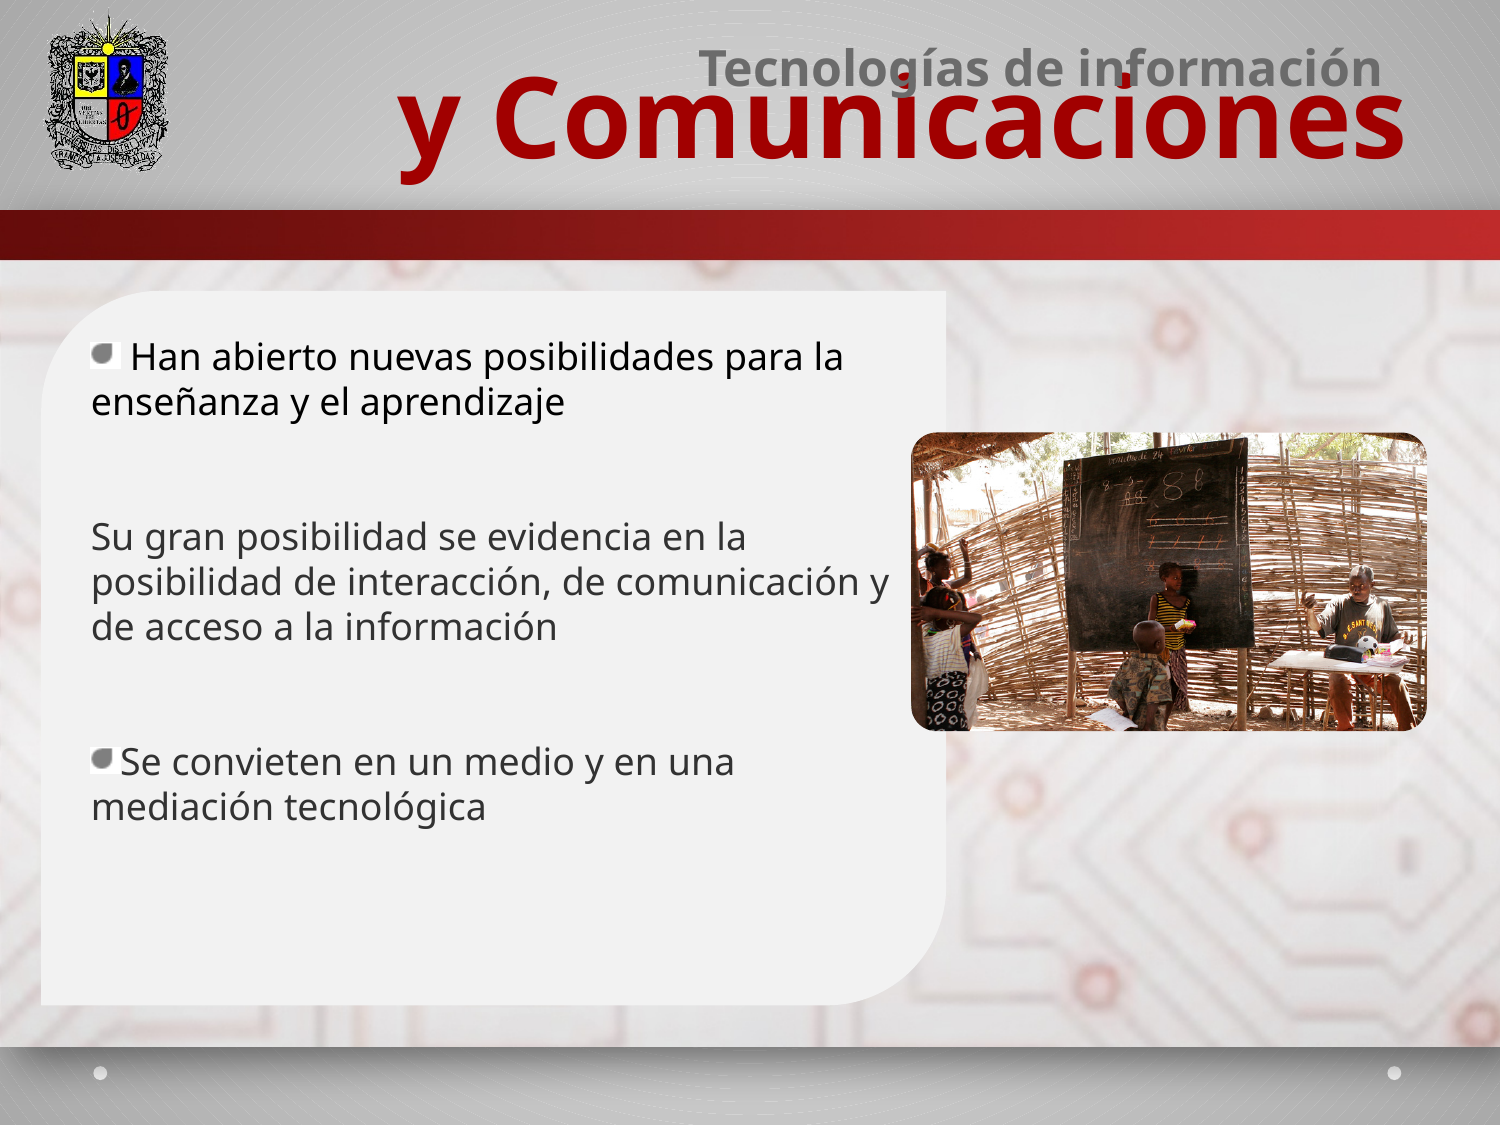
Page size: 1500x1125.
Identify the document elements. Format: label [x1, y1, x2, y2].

picture [40, 6, 172, 176]
picture [0, 209, 1500, 1047]
text_box [764, 0, 925, 689]
